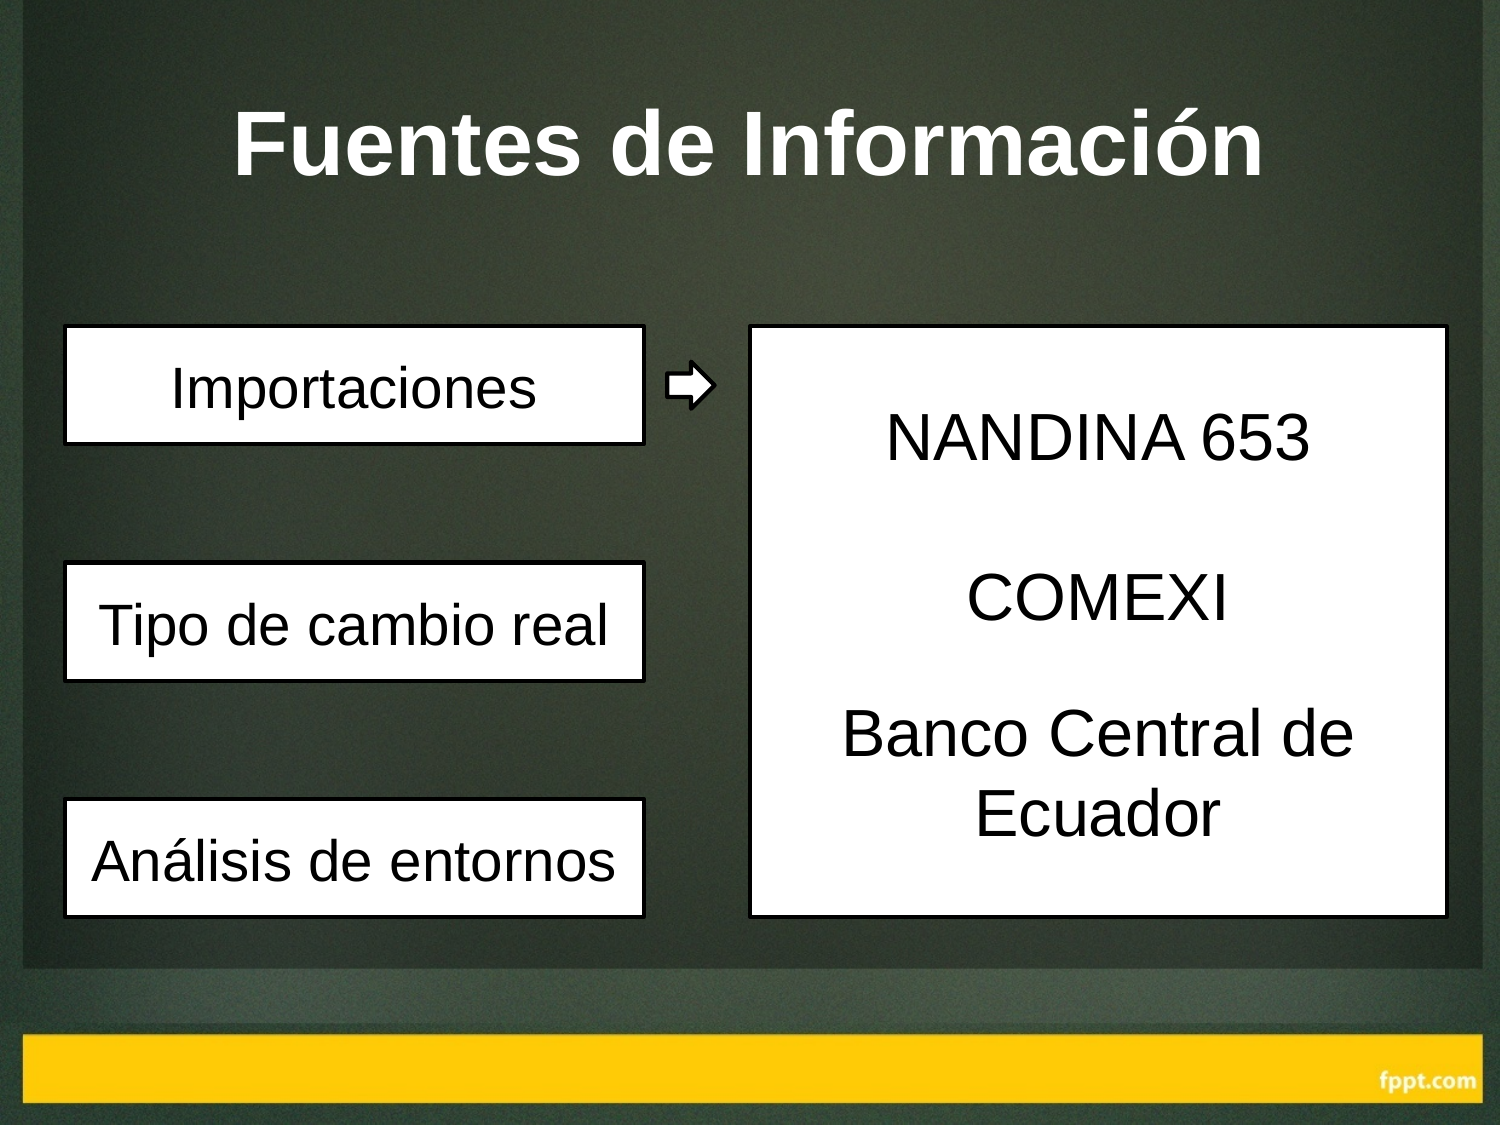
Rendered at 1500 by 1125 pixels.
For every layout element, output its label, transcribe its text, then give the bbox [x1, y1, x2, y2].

text_box Importaciones [63, 324, 646, 446]
text_box [665, 359, 717, 411]
text_box Análisis de entornos [63, 797, 646, 919]
picture [0, 0, 1500, 1125]
text_box Tipo de cambio real [63, 560, 646, 683]
title Fuentes de Información [75, 45, 1425, 233]
text_box NANDINA 653 COMEXI Banco Central de Ecuador [748, 324, 1449, 919]
